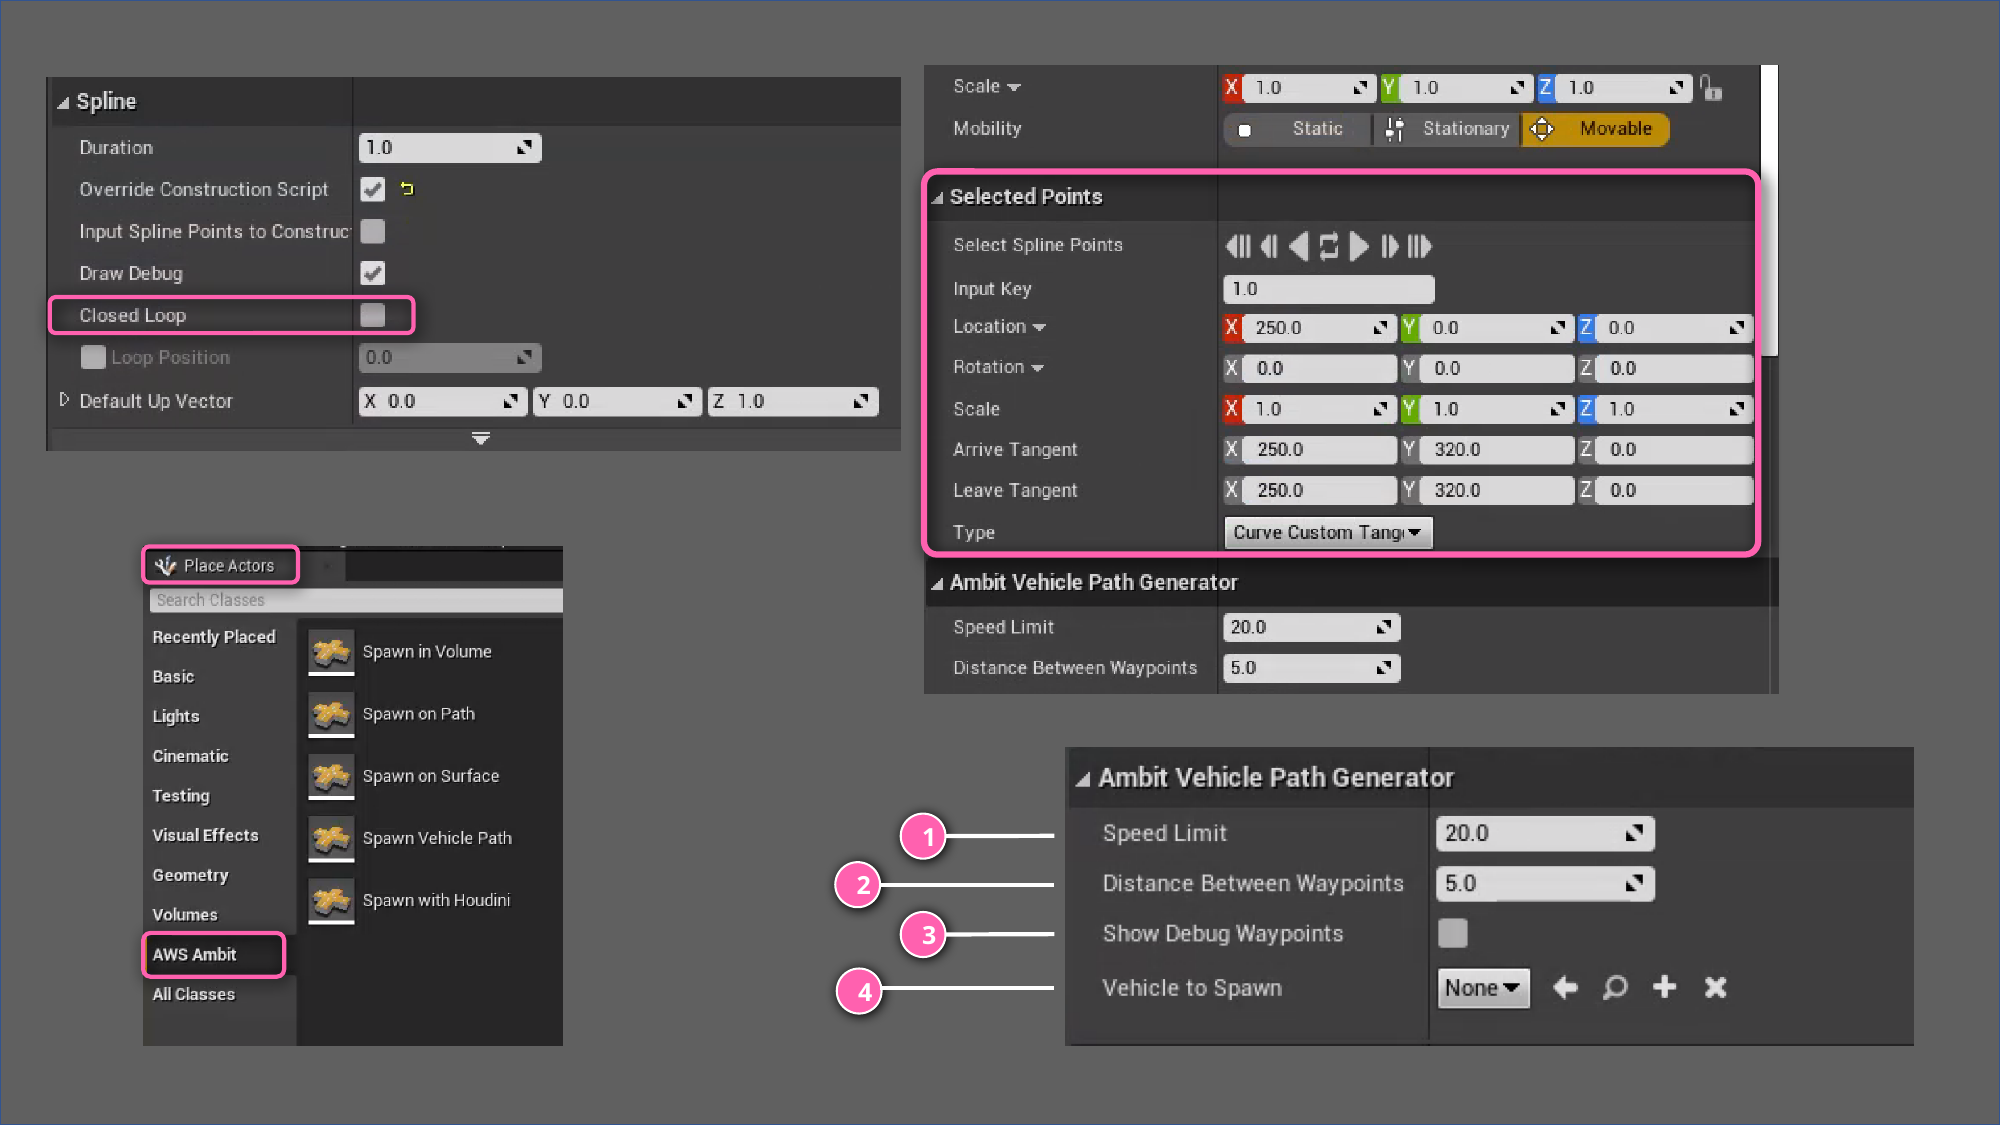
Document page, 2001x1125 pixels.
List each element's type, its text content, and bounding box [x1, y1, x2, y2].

picture [1065, 747, 1914, 1046]
text_box 1 [899, 812, 947, 860]
text_box [0, 0, 2000, 1125]
text_box 2 [834, 861, 882, 909]
picture [46, 77, 901, 451]
text_box 4 [835, 967, 883, 1015]
text_box 3 [899, 910, 947, 959]
picture [143, 546, 563, 1046]
picture [923, 65, 1779, 694]
